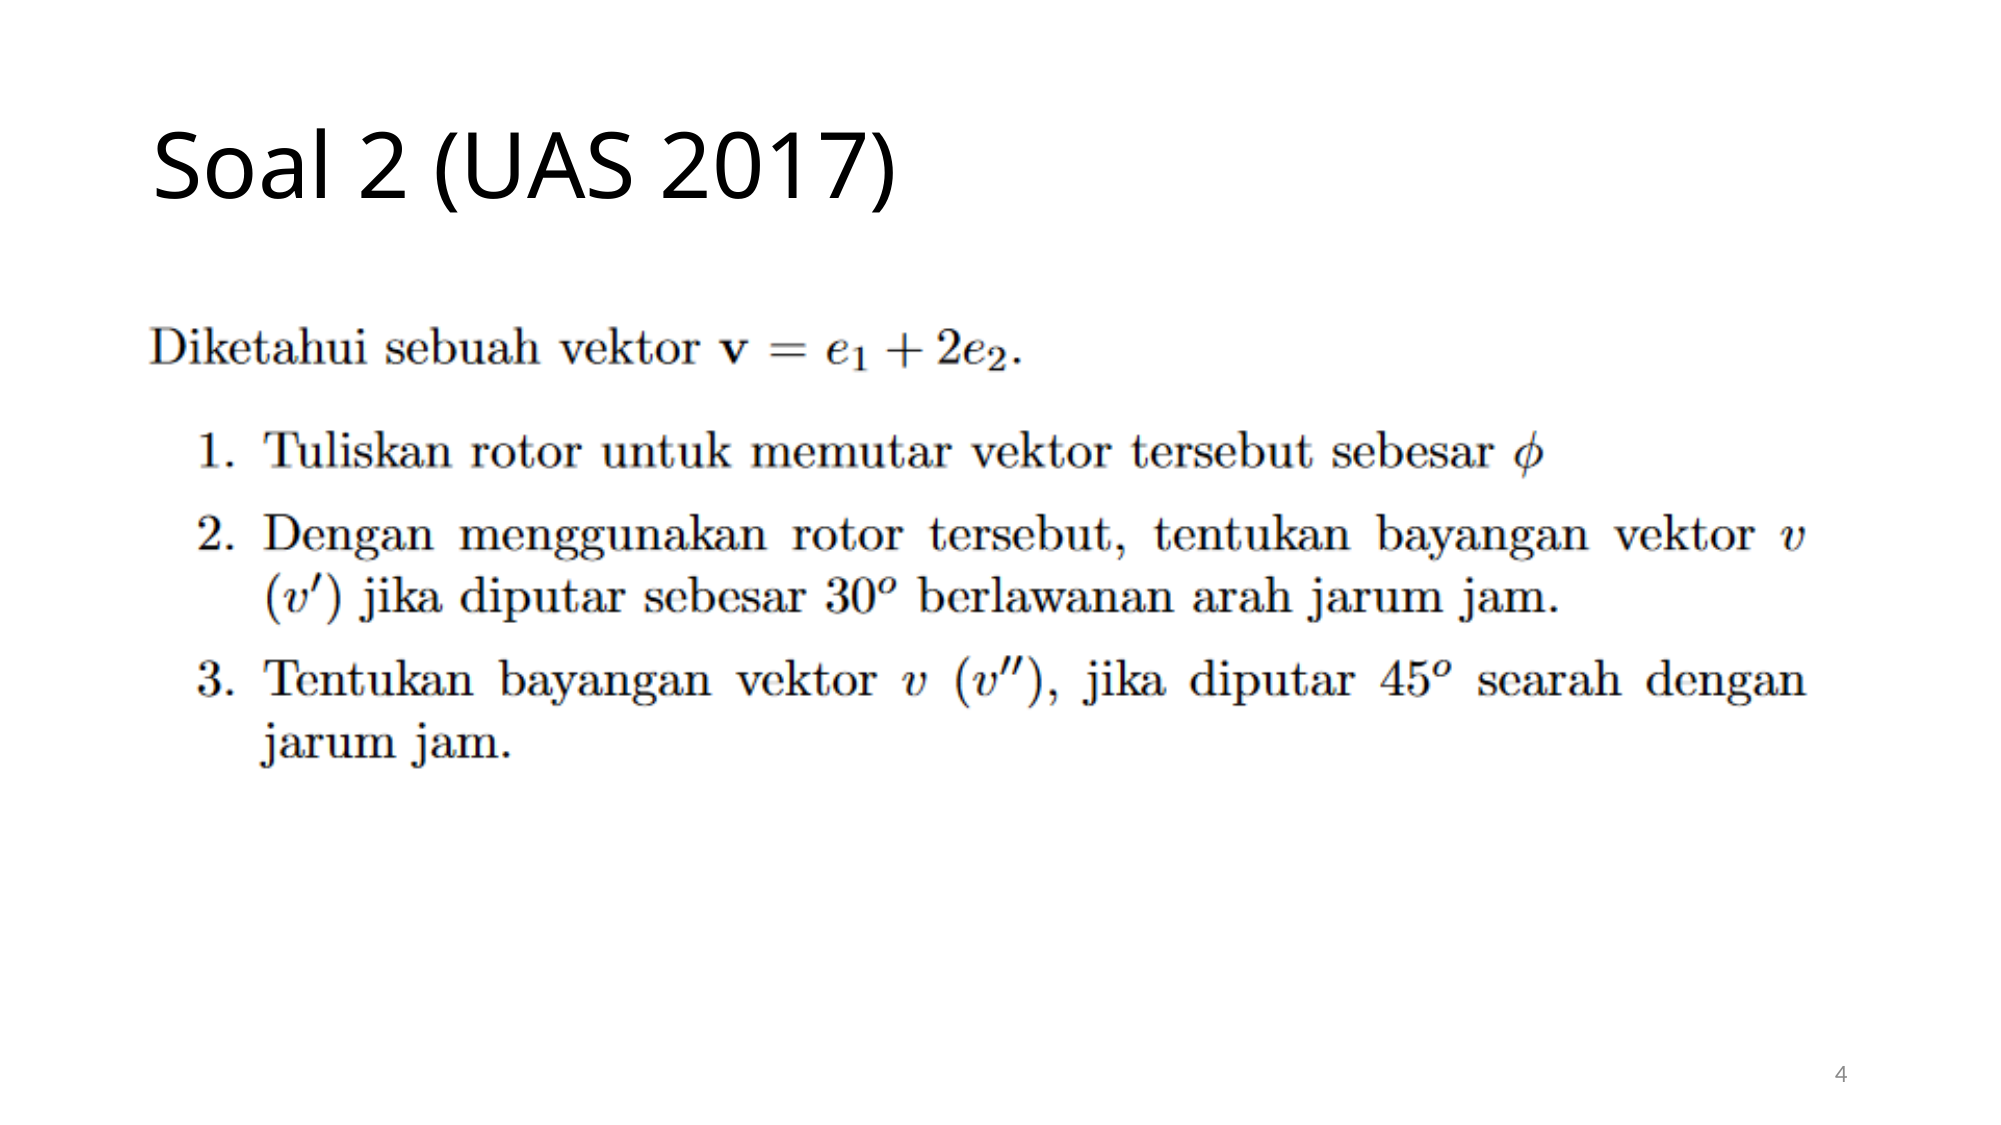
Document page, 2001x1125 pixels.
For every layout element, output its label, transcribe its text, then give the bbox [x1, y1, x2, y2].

slide_number 4 [1412, 1042, 1863, 1103]
picture [137, 298, 1972, 802]
title Soal 2 (UAS 2017) [137, 59, 1863, 278]
